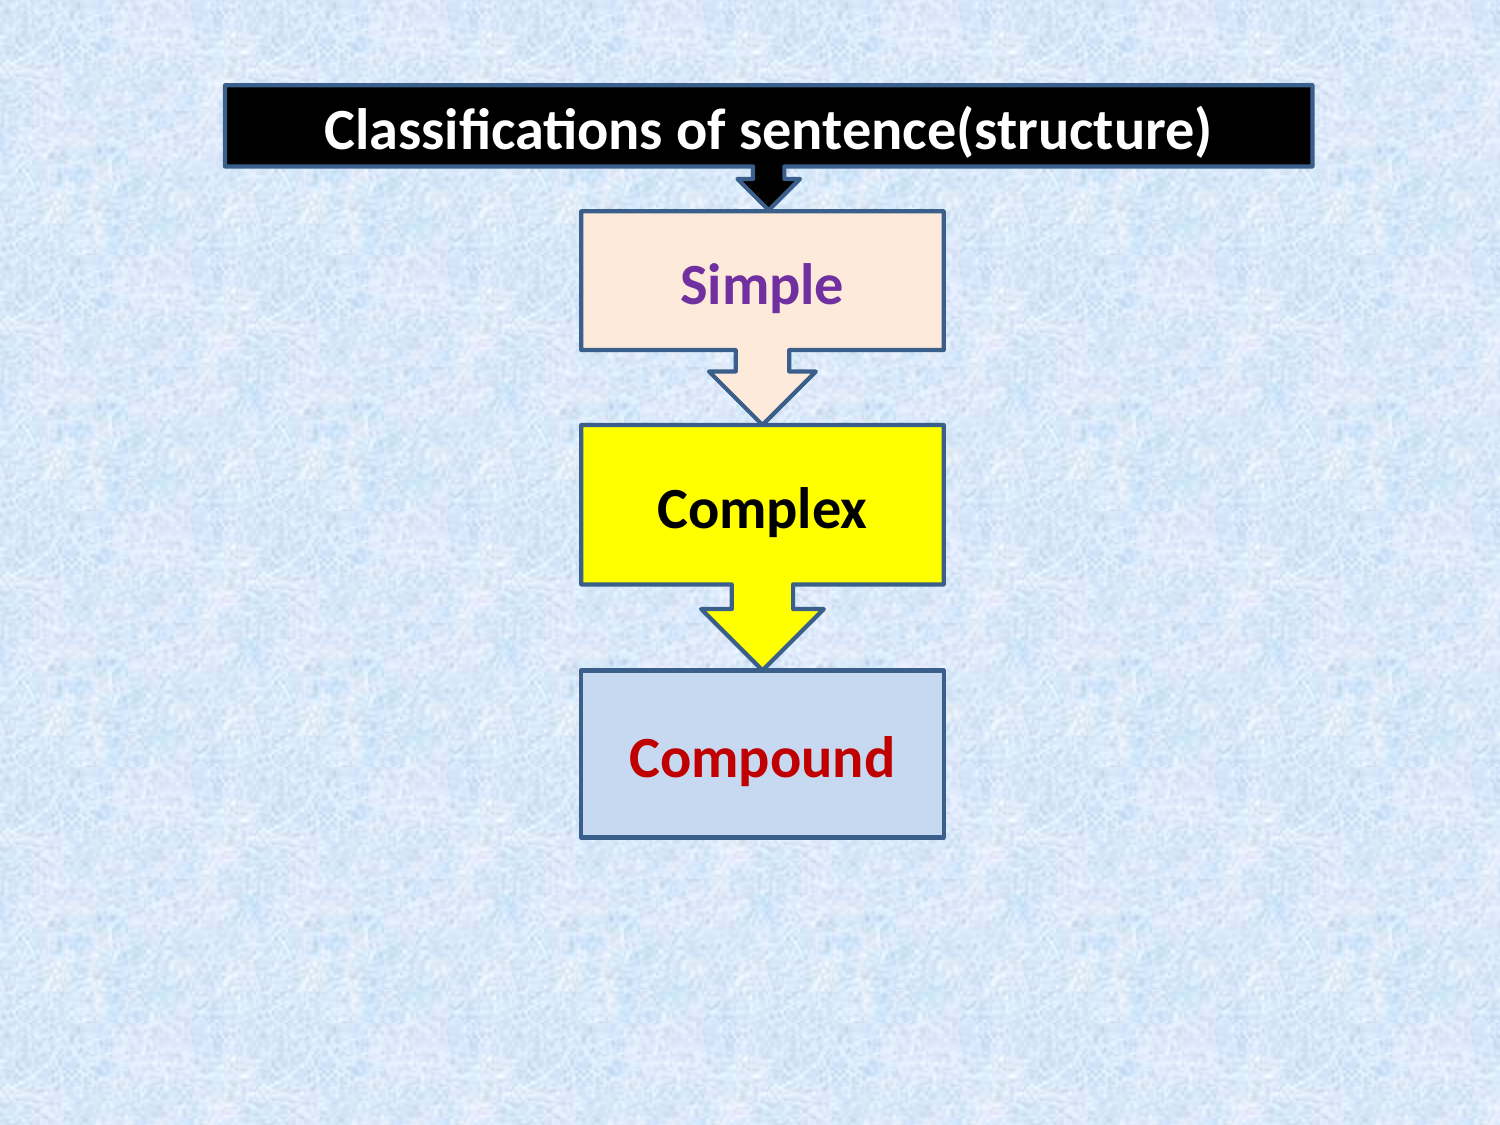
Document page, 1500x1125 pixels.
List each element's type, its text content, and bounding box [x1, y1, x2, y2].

text_box Compound [579, 668, 946, 840]
picture [0, 0, 1500, 1125]
text_box Classifications of sentence(structure) [222, 83, 1315, 209]
text_box Simple [579, 209, 946, 422]
text_box Complex [579, 422, 946, 668]
